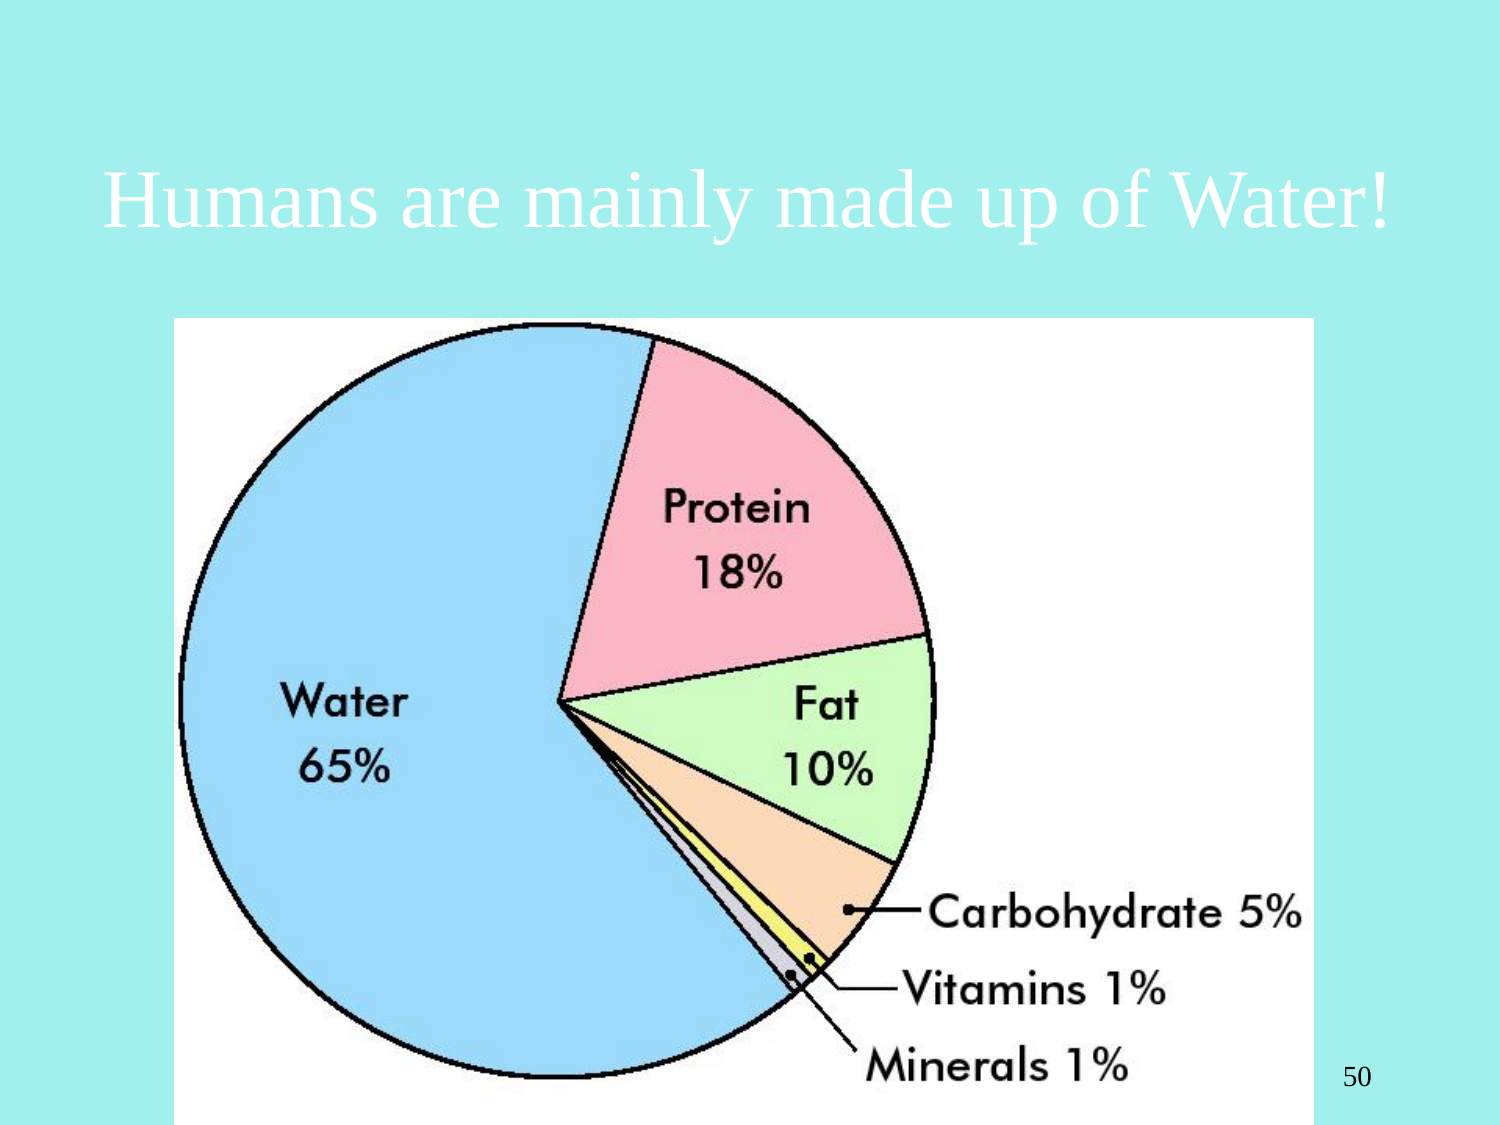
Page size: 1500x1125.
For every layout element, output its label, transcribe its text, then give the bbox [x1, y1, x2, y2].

picture [174, 318, 1315, 1125]
title Humans are mainly made up of Water! [87, 99, 1500, 288]
slide_number 50 [1318, 1037, 1388, 1113]
